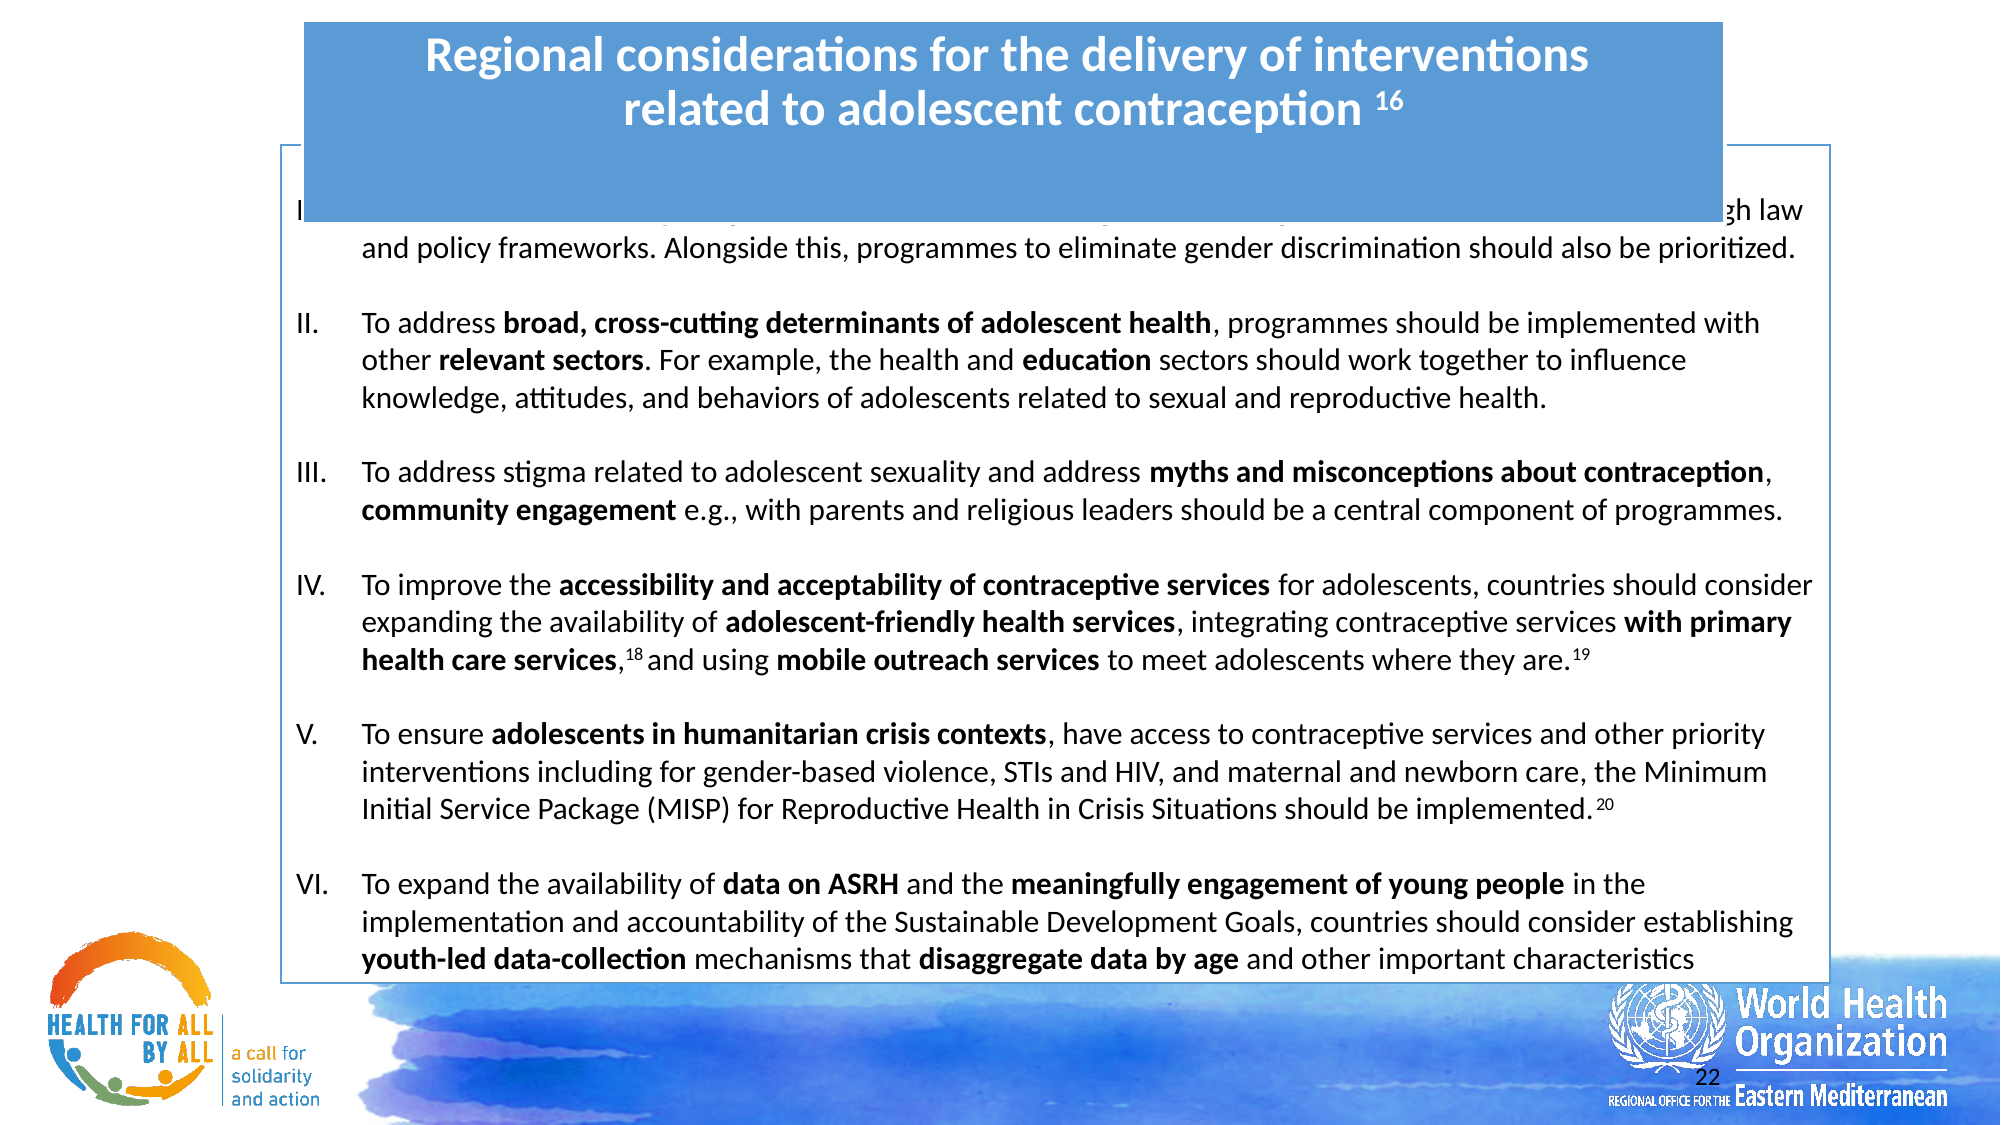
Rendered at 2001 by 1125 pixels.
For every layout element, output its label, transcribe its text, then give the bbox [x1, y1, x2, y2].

text_box To prevent child marriage, legal protection for adolescent girls and young women should be provided through law and policy frameworks. Alongside this, programmes to eliminate gender discrimination should also be prioritized. To address broad, cross-cutting determinants of adolescent health, programmes should be implemented with other relevant sectors. For example, the health and education sectors should work together to influence knowledge, attitudes, and behaviors of adolescents related to sexual and reproductive health. To address stigma related to adolescent sexuality and address myths and misconceptions about contraception, community engagement e.g., with parents and religious leaders should be a central component of programmes. To improve the accessibility and acceptability of contraceptive services for adolescents, countries should consider expanding the availability of adolescent-friendly health services, integrating contraceptive services with primary health care services,18 and using mobile outreach services to meet adolescents where they are.19 To ensure adolescents in humanitarian crisis contexts, have access to contraceptive services and other priority interventions including for gender-based violence, STIs and HIV, and maternal and newborn care, the Minimum Initial Service Package (MISP) for Reproductive Health in Crisis Situations should be implemented.20 To expand the availability of data on ASRH and the meaningfully engagement of young people in the implementation and accountability of the Sustainable Development Goals, countries should consider establishing youth-led data-collection mechanisms that disaggregate data by age and other important characteristics [280, 144, 1831, 984]
title Regional considerations for the delivery of interventions related to adolescent contraception 16 [301, 19, 1727, 225]
picture [350, 939, 2000, 1125]
picture [48, 931, 319, 1106]
slide_number 22 [1398, 1045, 1736, 1105]
